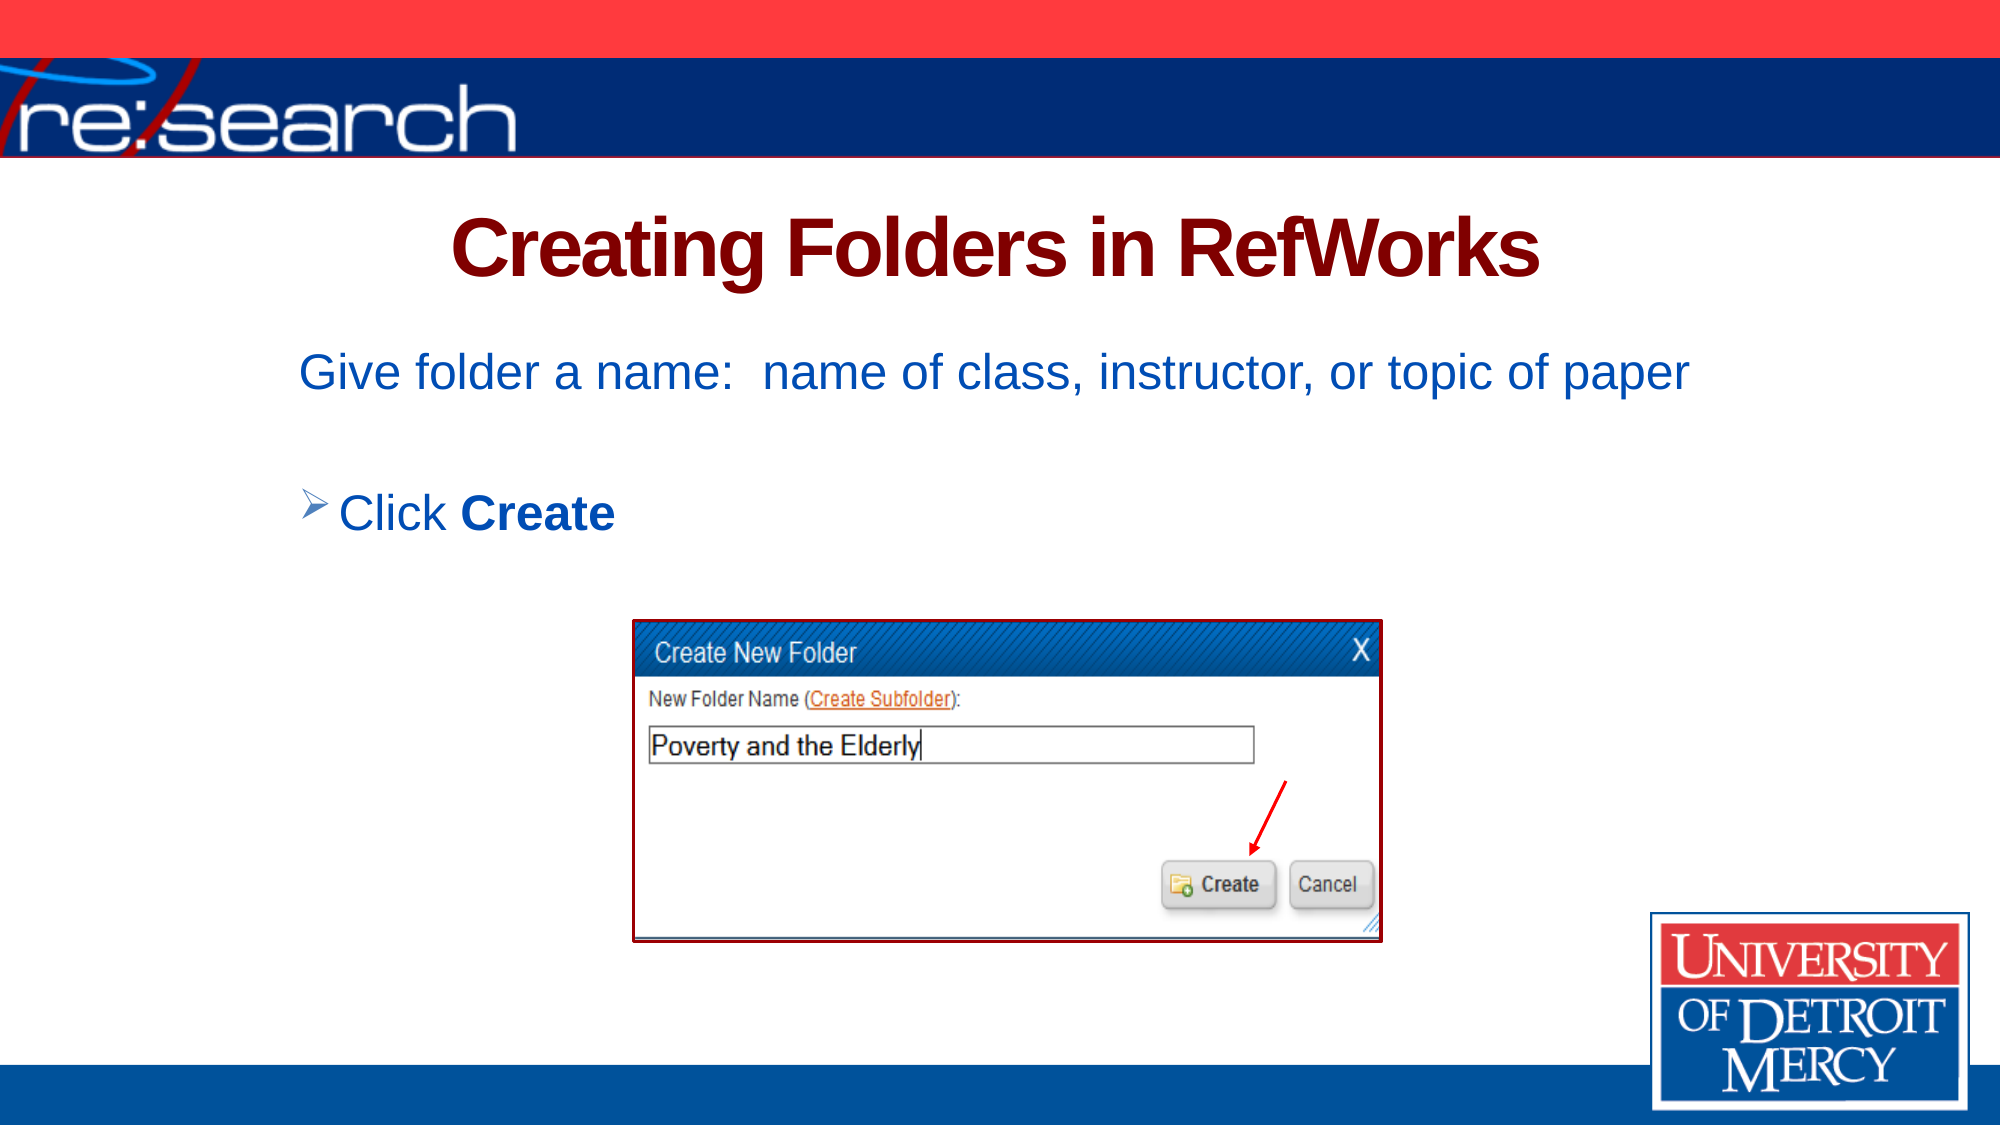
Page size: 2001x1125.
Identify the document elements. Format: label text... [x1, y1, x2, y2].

list Give folder a name: name of class, instructor, or topic of paper Click Create [283, 262, 1731, 1125]
picture [634, 621, 1380, 941]
title Creating Folders in RefWorks [107, 168, 1908, 325]
picture [1731, 912, 1970, 1113]
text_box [1249, 780, 1287, 857]
picture [0, 57, 2000, 158]
